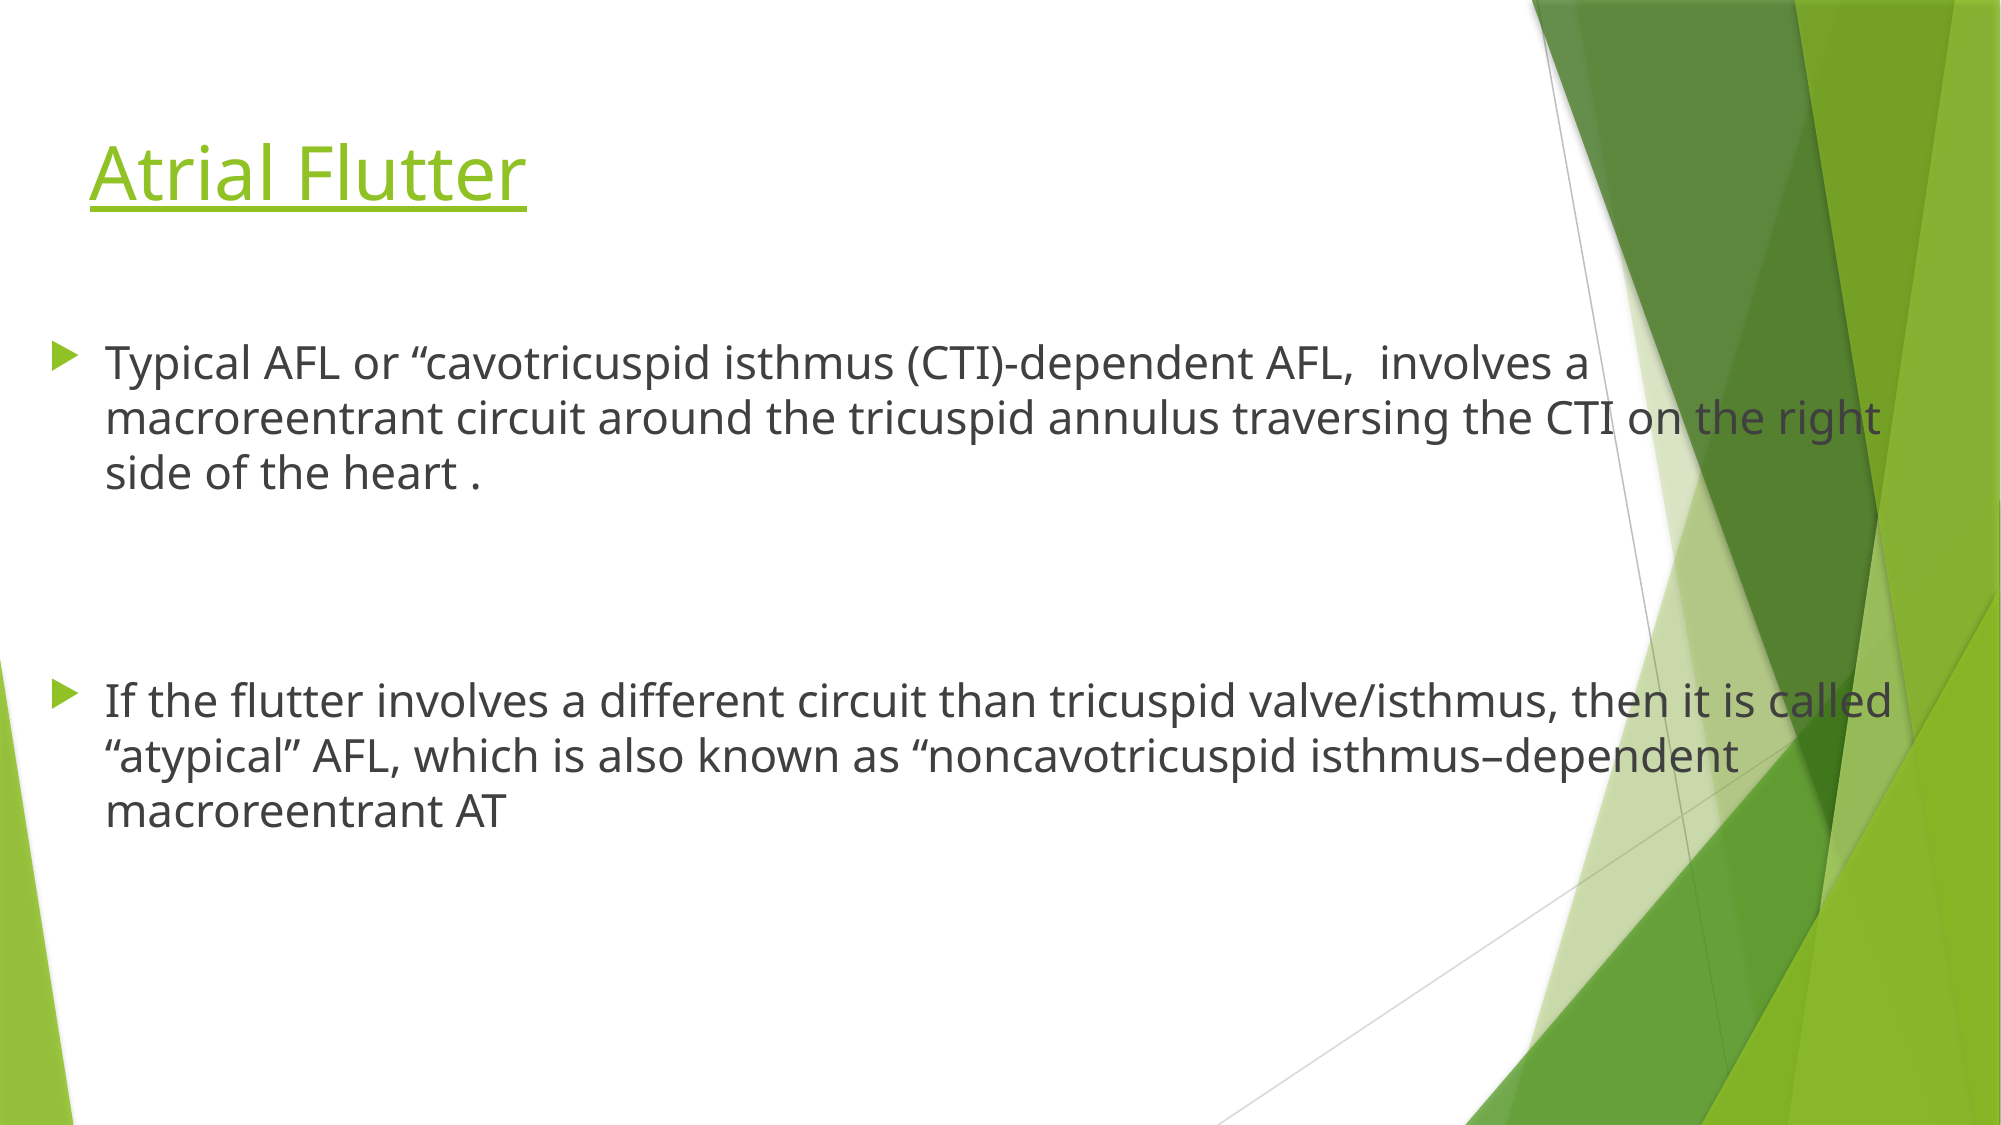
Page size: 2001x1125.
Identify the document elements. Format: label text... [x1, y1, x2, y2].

title Atrial Flutter [74, 118, 639, 262]
list Typical AFL or “cavotricuspid isthmus (CTI)-dependent AFL, involves a macroreentrant circuit around the tricuspid annulus traversing the CTI on the right side of the heart . If the flutter involves a different circuit than tricuspid valve/isthmus, then it is called “atypical” AFL, which is also known as “noncavotricuspid isthmus–dependent macroreentrant AT [33, 326, 1950, 1084]
